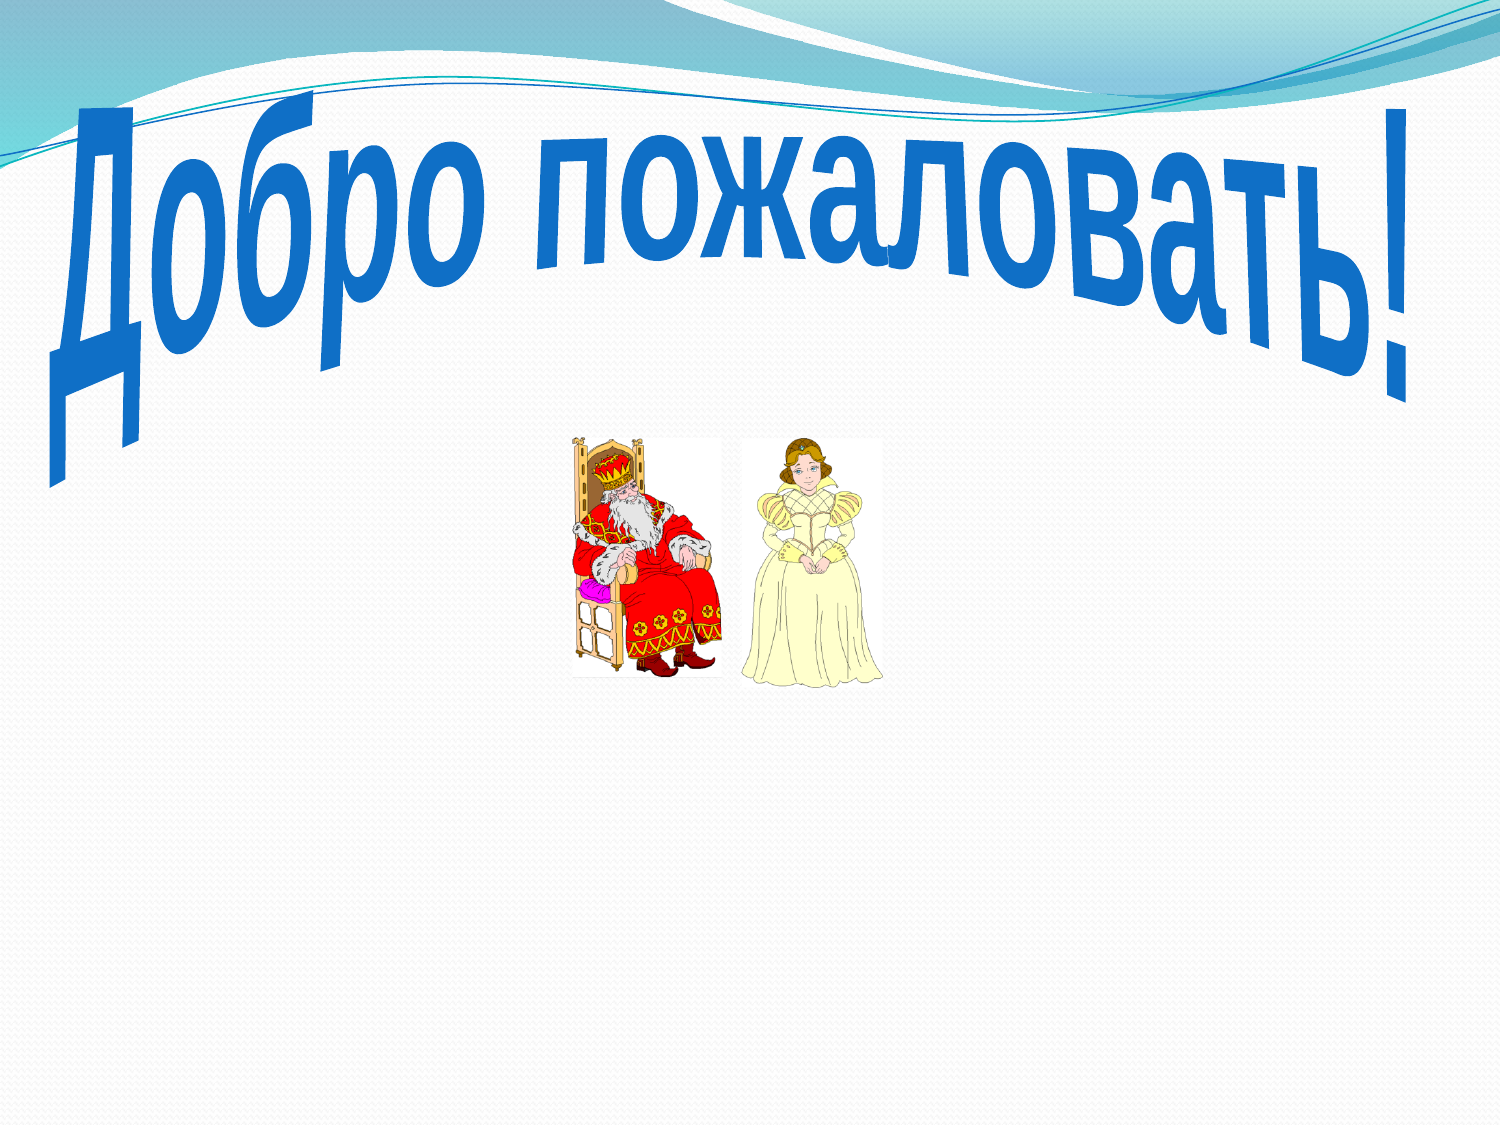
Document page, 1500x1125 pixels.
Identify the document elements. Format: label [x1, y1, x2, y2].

picture [572, 437, 884, 688]
